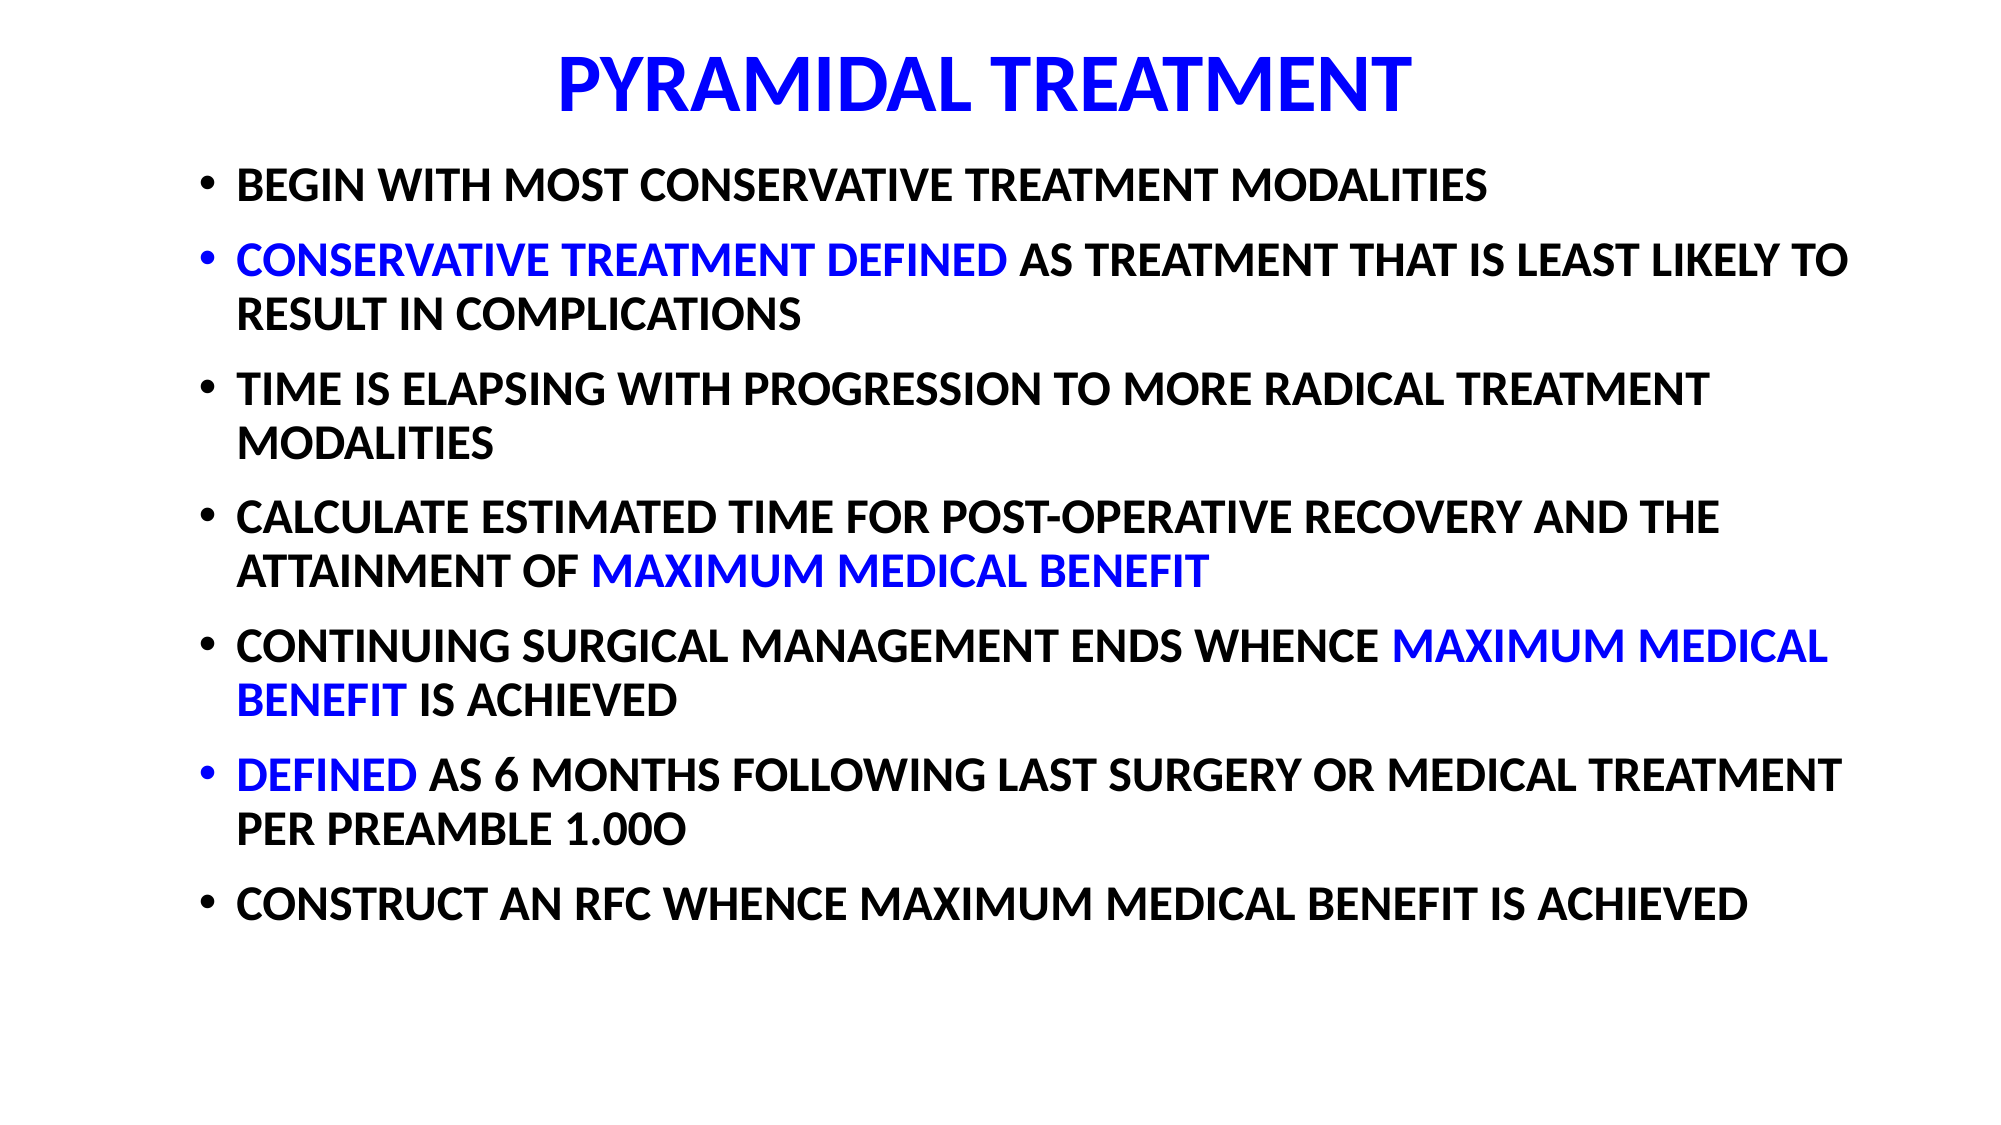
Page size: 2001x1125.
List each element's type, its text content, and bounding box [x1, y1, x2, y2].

list BEGIN WITH MOST CONSERVATIVE TREATMENT MODALITIES CONSERVATIVE TREATMENT DEFINED AS TREATMENT THAT IS LEAST LIKELY TO RESULT IN COMPLICATIONS TIME IS ELAPSING WITH PROGRESSION TO MORE RADICAL TREATMENT MODALITIES CALCULATE ESTIMATED TIME FOR POST-OPERATIVE RECOVERY AND THE ATTAINMENT OF MAXIMUM MEDICAL BENEFIT CONTINUING SURGICAL MANAGEMENT ENDS WHENCE MAXIMUM MEDICAL BENEFIT IS ACHIEVED DEFINED AS 6 MONTHS FOLLOWING LAST SURGERY OR MEDICAL TREATMENT PER PREAMBLE 1.00O CONSTRUCT AN RFC WHENCE MAXIMUM MEDICAL BENEFIT IS ACHIEVED [183, 150, 1909, 865]
text_box PYRAMIDAL TREATMENT [541, 20, 1429, 136]
